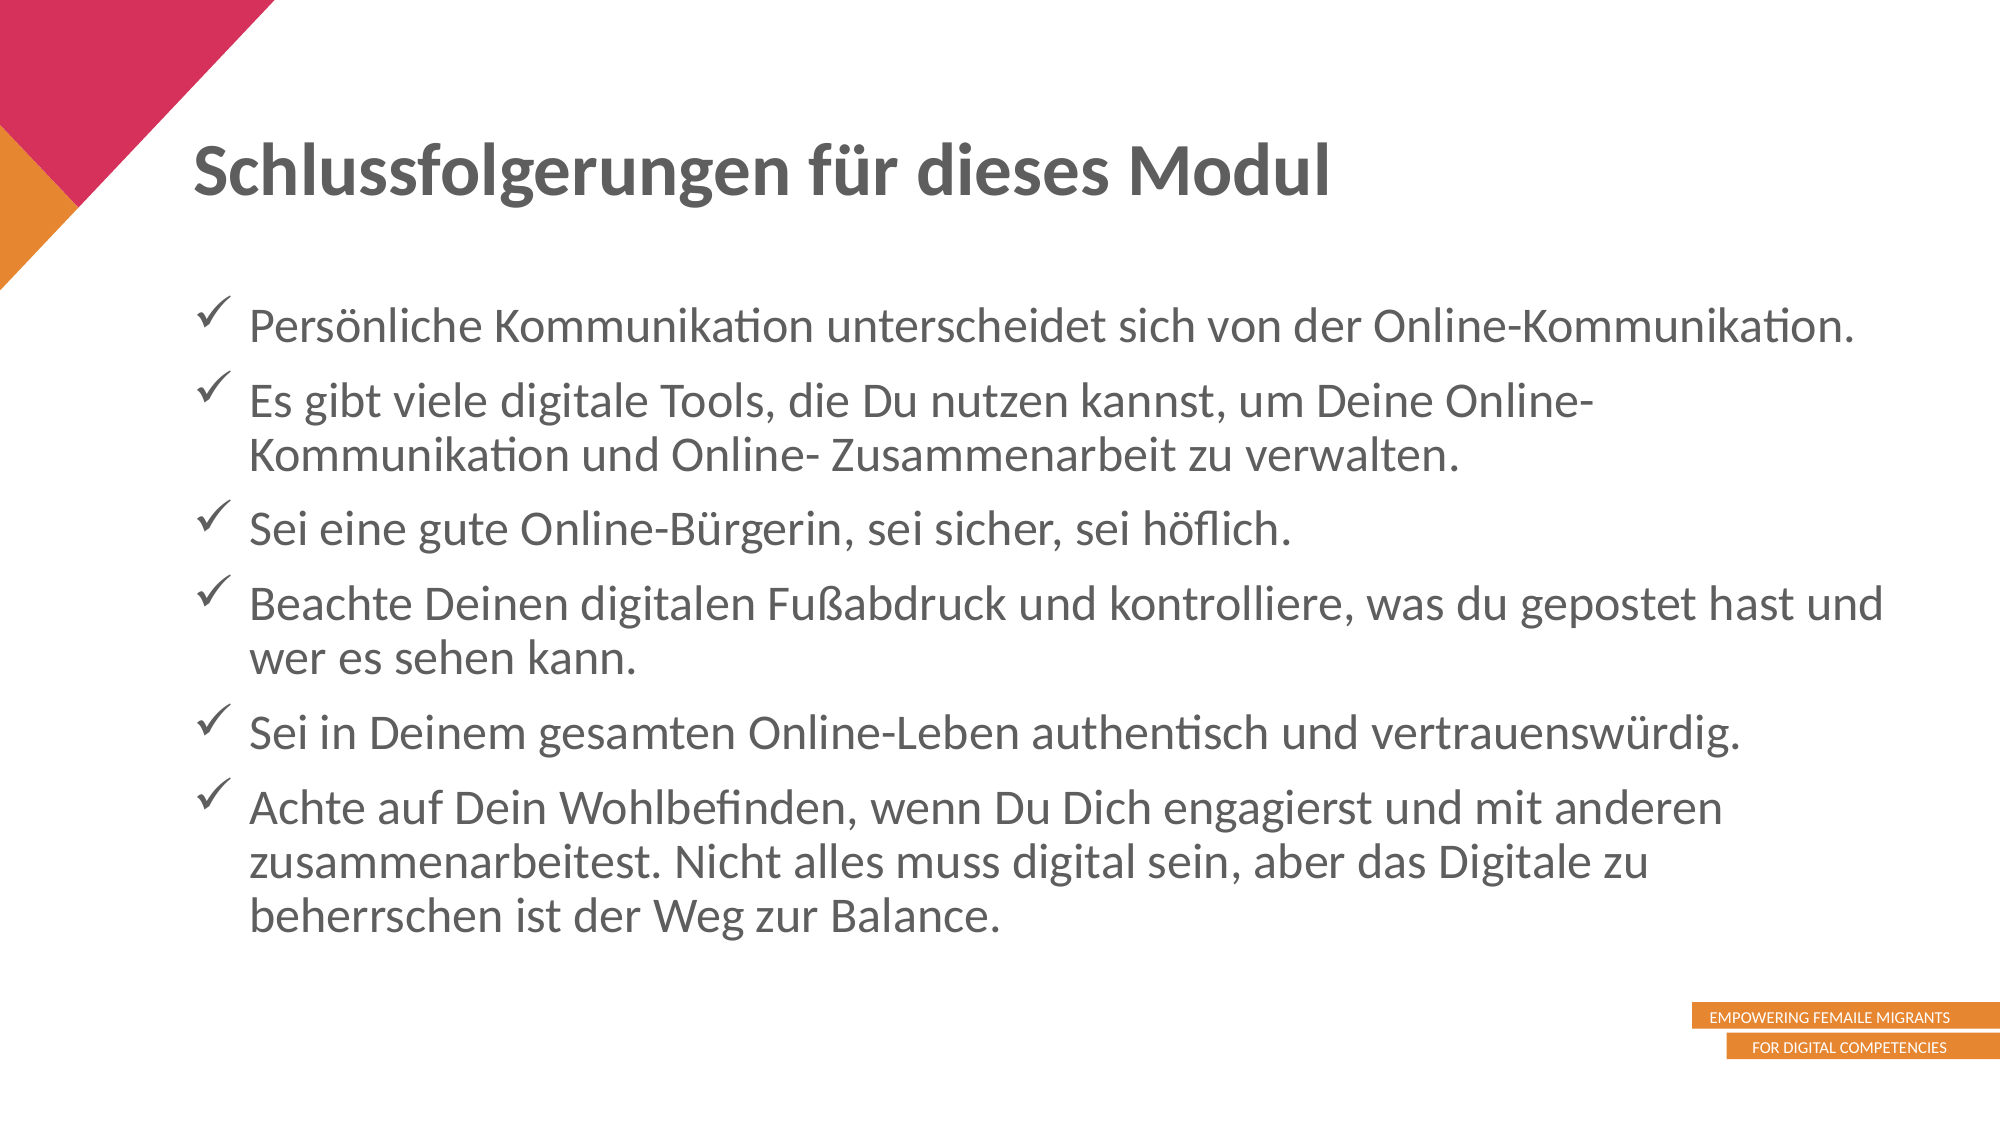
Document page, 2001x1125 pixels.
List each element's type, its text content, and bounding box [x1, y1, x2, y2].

list Persönliche Kommunikation unterscheidet sich von der Online-Kommunikation. Es gibt viele digitale Tools, die Du nutzen kannst, um Deine Online- Kommunikation und Online- Zusammenarbeit zu verwalten. Sei eine gute Online-Bürgerin, sei sicher, sei höflich. Beachte Deinen digitalen Fußabdruck und kontrolliere, was du gepostet hast und wer es sehen kann. Sei in Deinem gesamten Online-Leben authentisch und vertrauenswürdig. Achte auf Dein Wohlbefinden, wenn Du Dich engagierst und mit anderen zusammenarbeitest. Nicht alles muss digital sein, aber das Digitale zu beherrschen ist der Weg zur Balance. [178, 291, 1915, 947]
list Schlussfolgerungen für dieses Modul [178, 123, 1918, 280]
